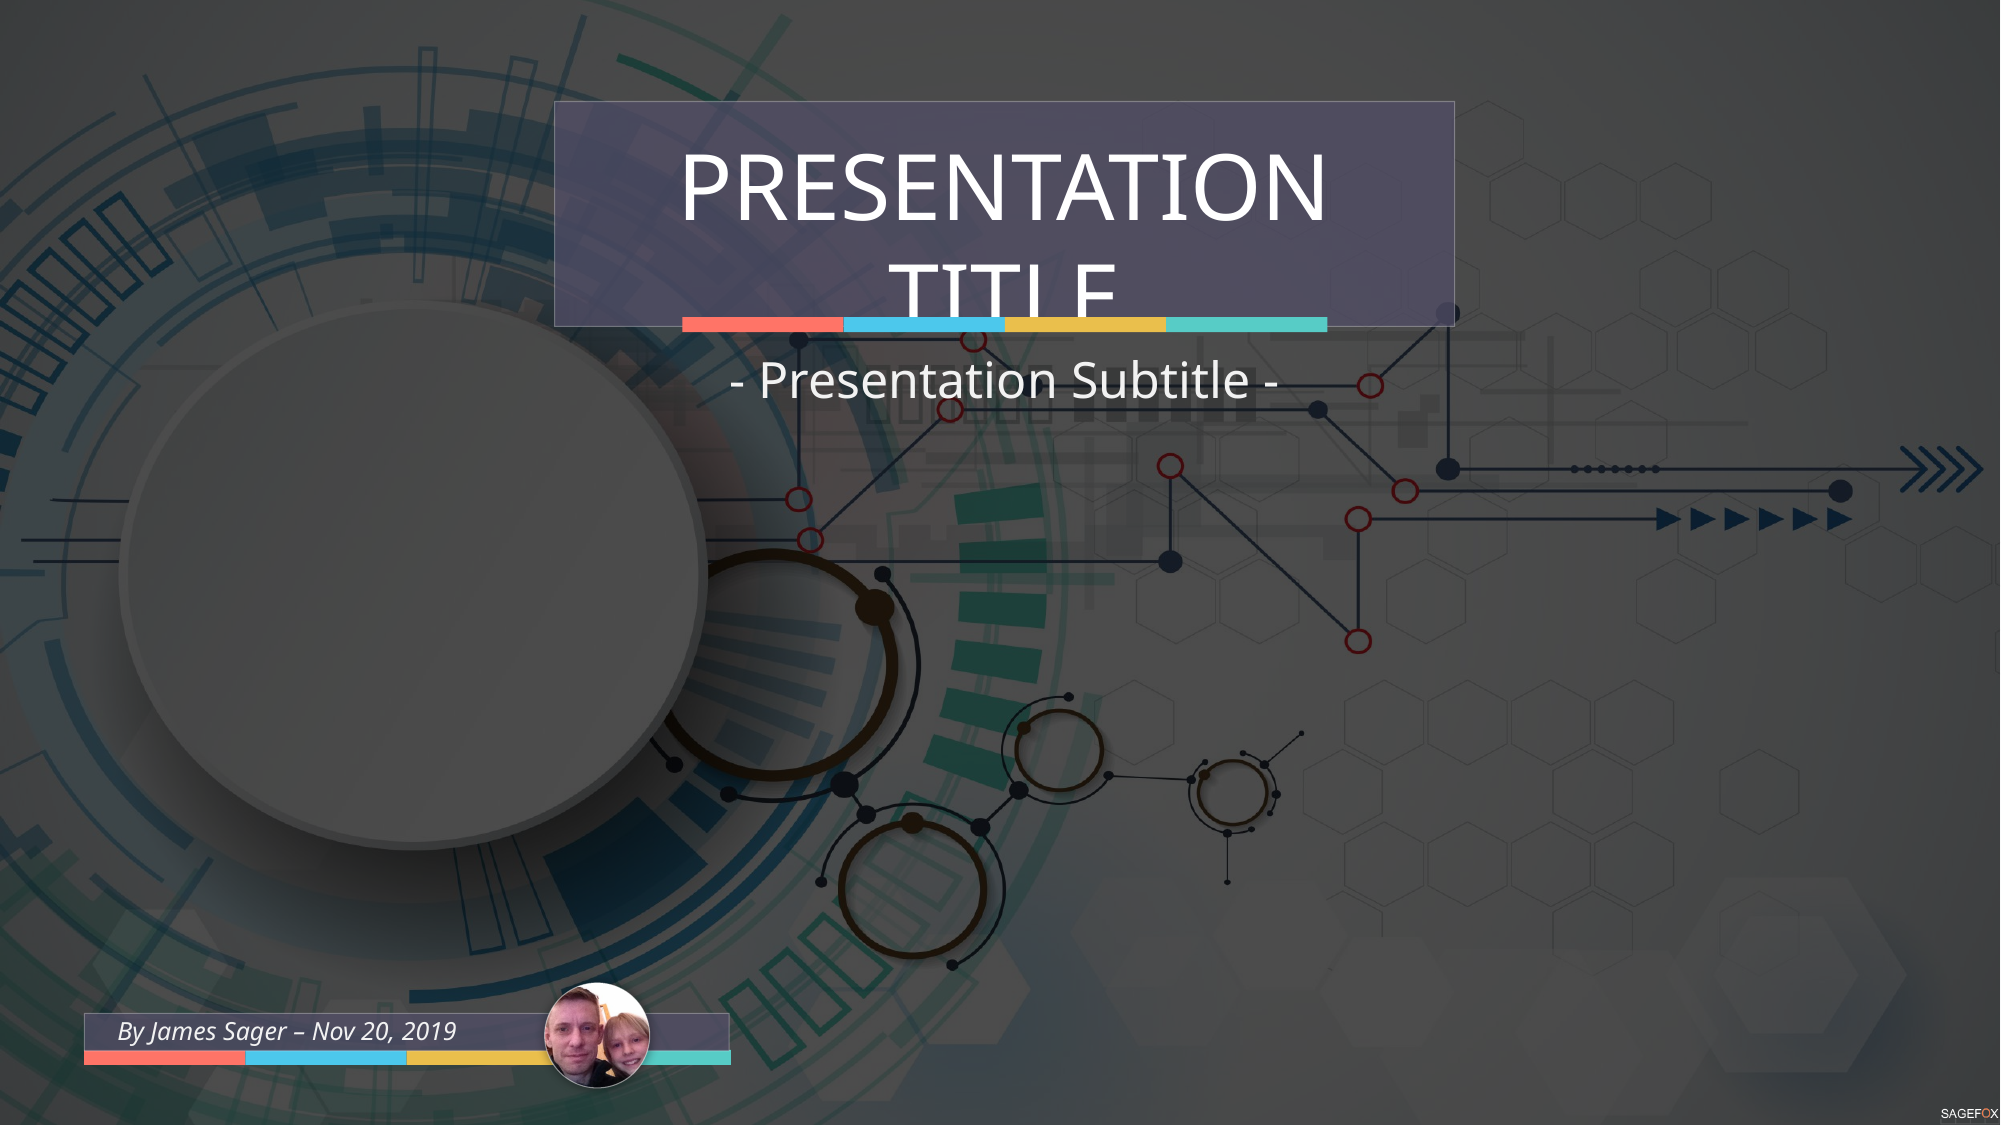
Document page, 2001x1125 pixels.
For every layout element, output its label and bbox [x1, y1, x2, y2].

text_box [84, 982, 731, 1088]
picture [0, 0, 2001, 1125]
text_box [554, 101, 1455, 333]
